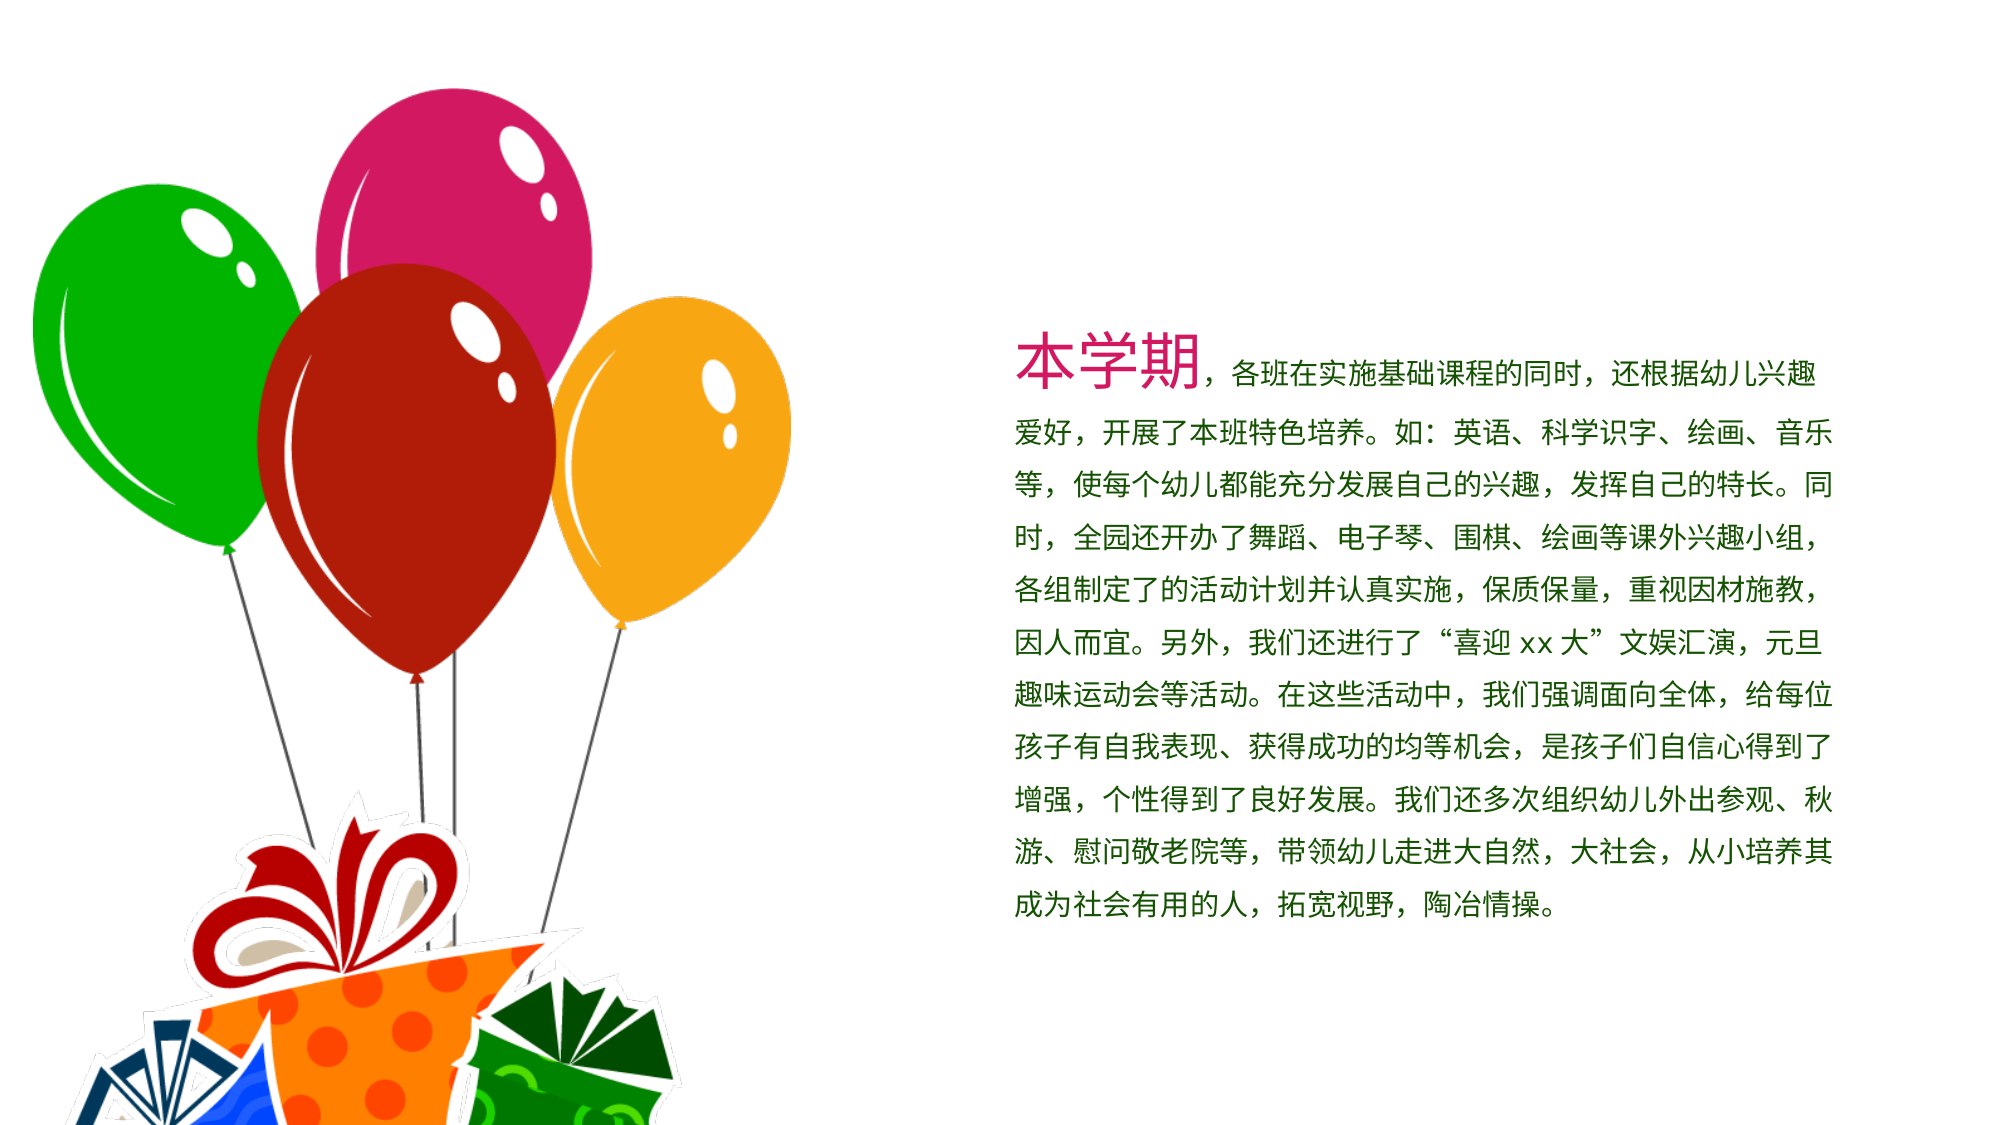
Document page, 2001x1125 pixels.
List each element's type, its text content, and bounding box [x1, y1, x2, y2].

text_box 本学期，各班在实施基础课程的同时，还根据幼儿兴趣爱好，开展了本班特色培养。如：英语、科学识字、绘画、音乐等，使每个幼儿都能充分发展自己的兴趣，发挥自己的特长。同时，全园还开办了舞蹈、电子琴、围棋、绘画等课外兴趣小组，各组制定了的活动计划并认真实施，保质保量，重视因材施教，因人而宜。另外，我们还进行了“喜迎xx大”文娱汇演，元旦趣味运动会等活动。在这些活动中，我们强调面向全体，给每位孩子有自我表现、获得成功的均等机会，是孩子们自信心得到了增强，个性得到了良好发展。我们还多次组织幼儿外出参观、秋游、慰问敬老院等，带领幼儿走进大自然，大社会，从小培养其成为社会有用的人，拓宽视野，陶冶情操。 [999, 276, 1859, 929]
picture [33, 88, 791, 1125]
